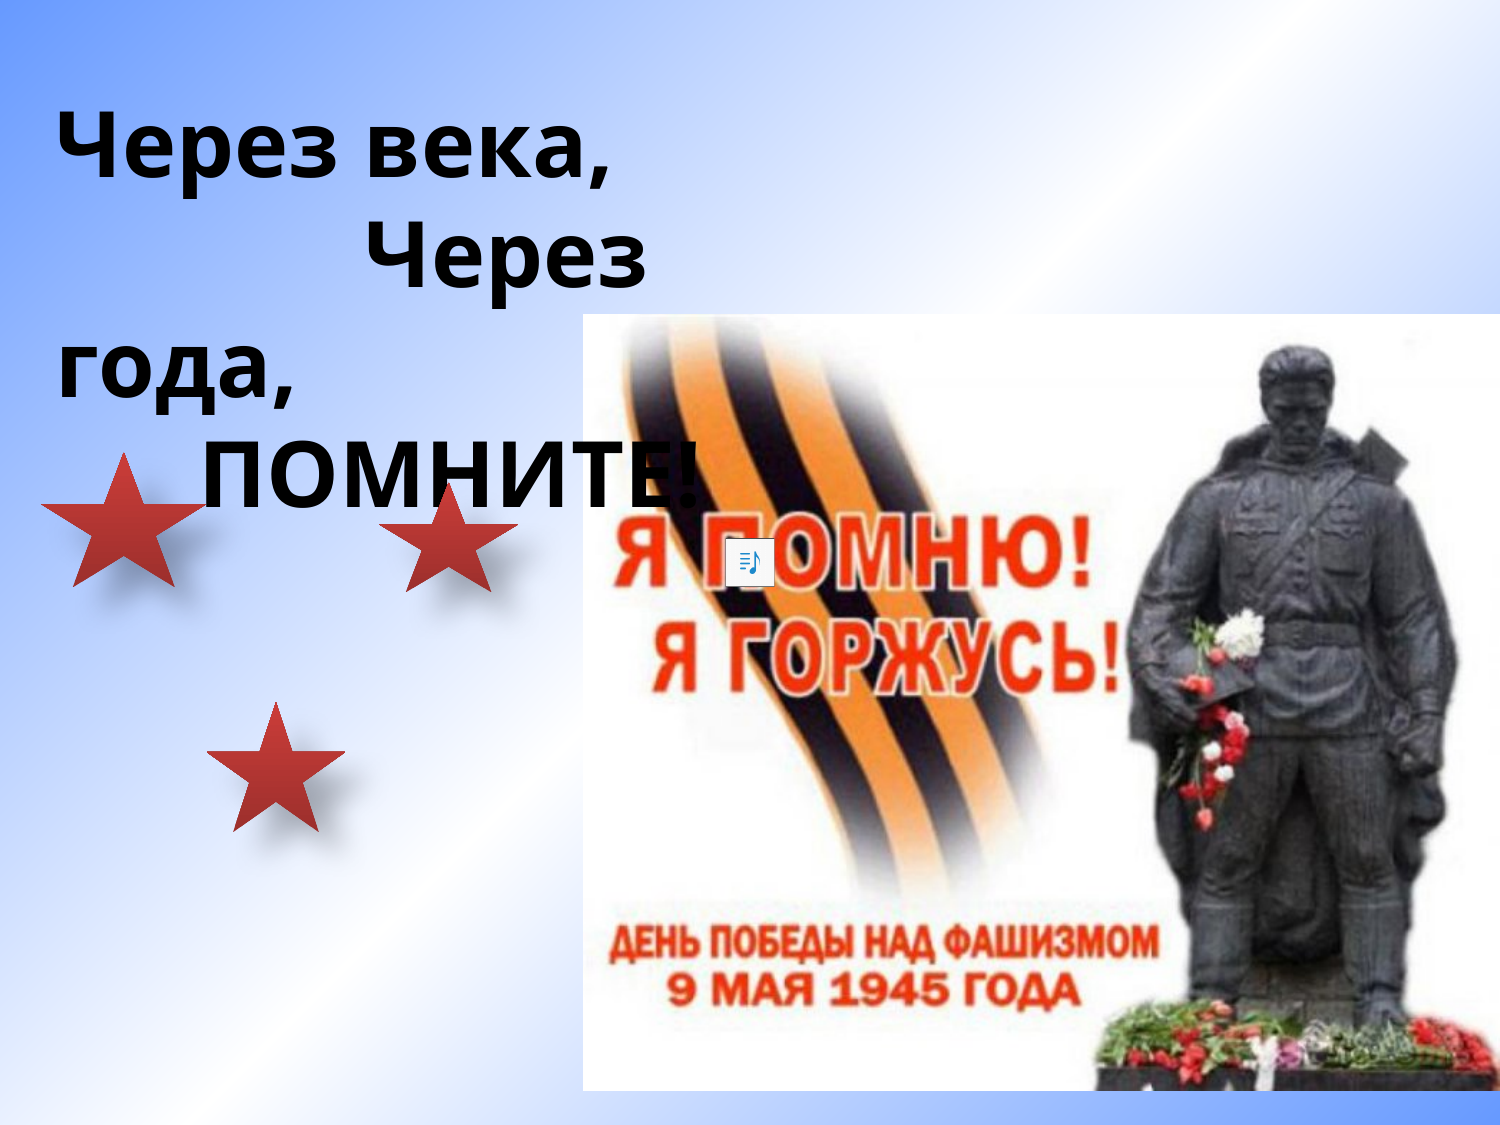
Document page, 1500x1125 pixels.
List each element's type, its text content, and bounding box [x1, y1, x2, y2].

text_box [206, 702, 346, 833]
text_box [41, 452, 207, 588]
text_box [379, 482, 518, 593]
picture [583, 314, 1500, 1091]
text_box Через века, Через года, ПОМНИТЕ! [41, 78, 857, 533]
